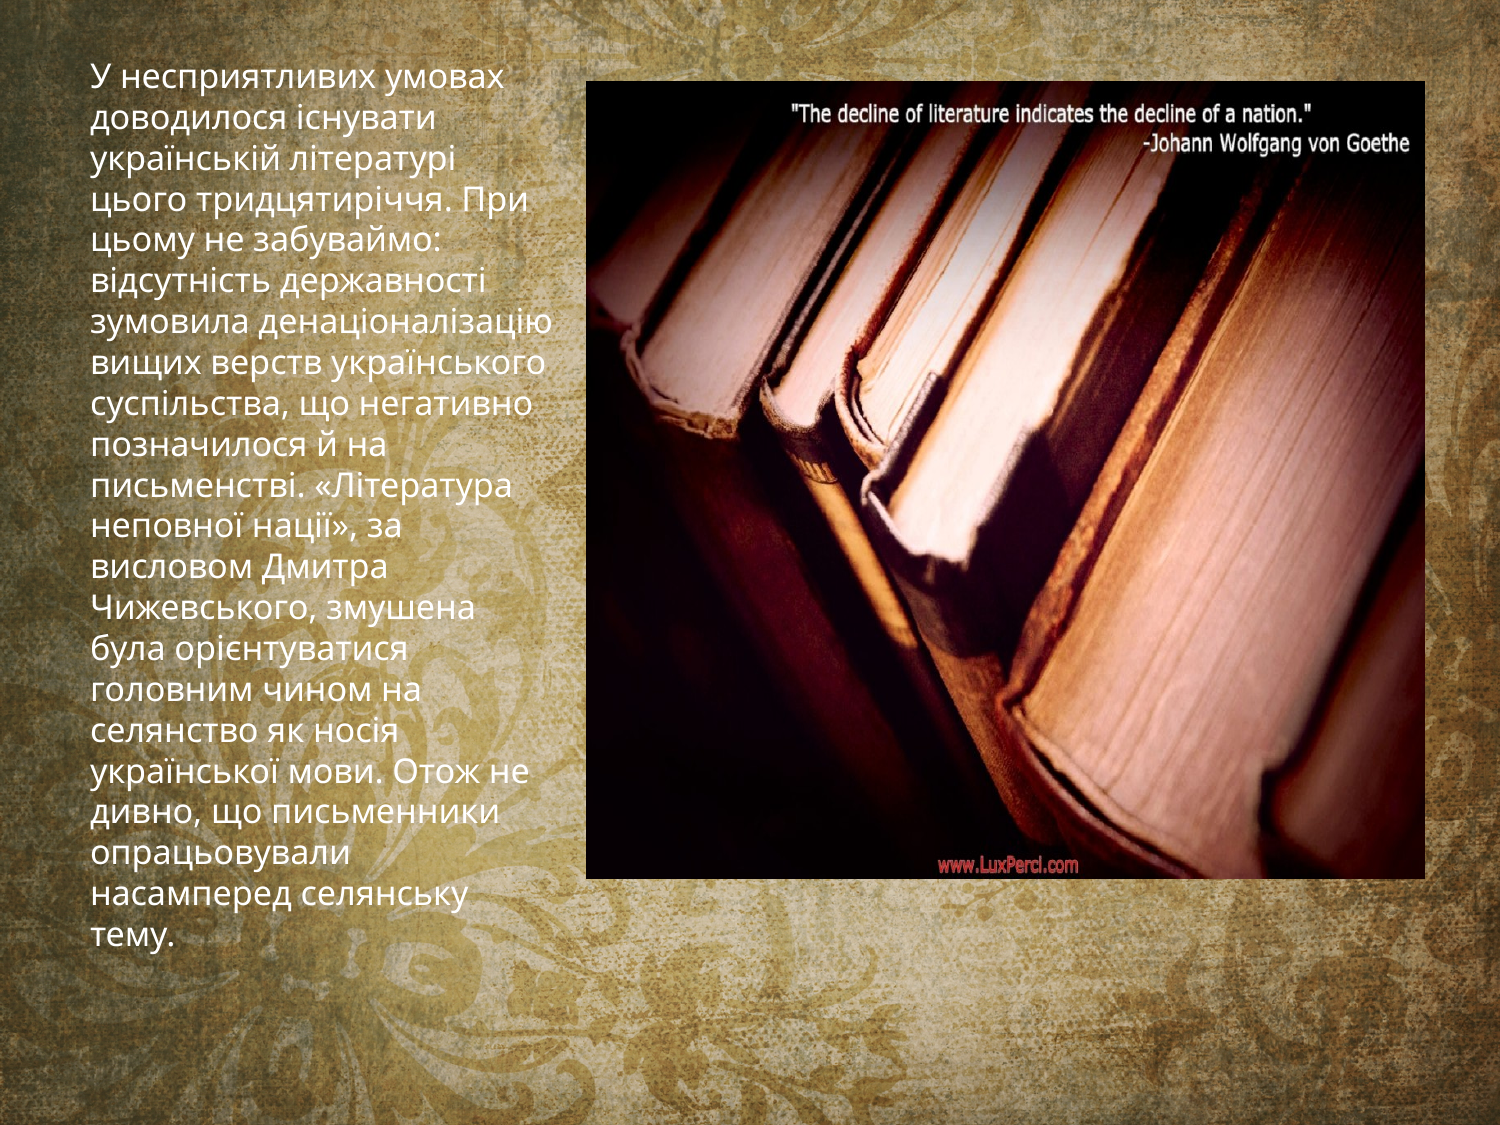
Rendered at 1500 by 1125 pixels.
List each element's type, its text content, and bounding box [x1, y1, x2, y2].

picture [0, 0, 1500, 1125]
list У несприятливих умовах доводилося існувати українській літературі цього тридцятиріччя. При цьому не забуваймо: відсутність державності зумовила денаціоналізацію вищих верств українського суспільства, що негативно позначилося й на письменстві. «Література неповної нації», за висловом Дмитра Чижевського, змушена була орієнтуватися головним чином на селянство як носія української мови. Отож не дивно, що письменники опрацьовували насамперед селянську тему. [75, 46, 569, 1005]
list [586, 81, 1426, 880]
